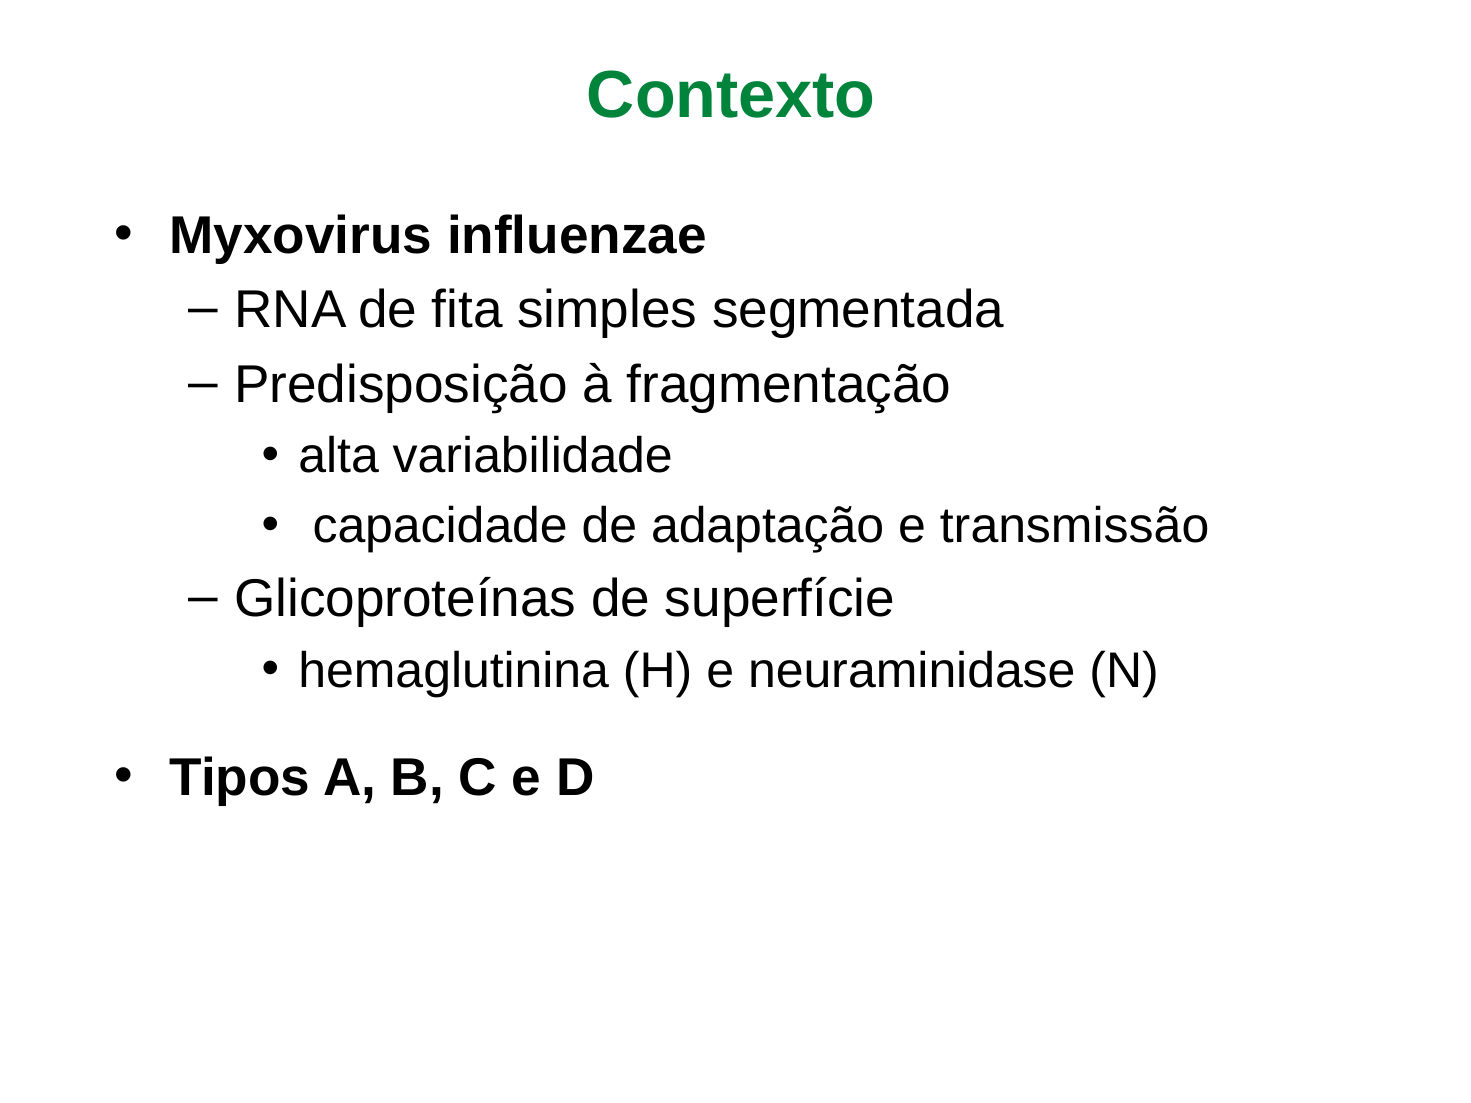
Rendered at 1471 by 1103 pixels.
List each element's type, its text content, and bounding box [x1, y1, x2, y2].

title Contexto [70, 33, 1393, 148]
list Myxovirus influenzae RNA de fita simples segmentada Predisposição à fragmentação alta variabilidade capacidade de adaptação e transmissão Glicoproteínas de superfície hemaglutinina (H) e neuraminidase (N) Tipos A, B, C e D [99, 192, 1424, 1037]
